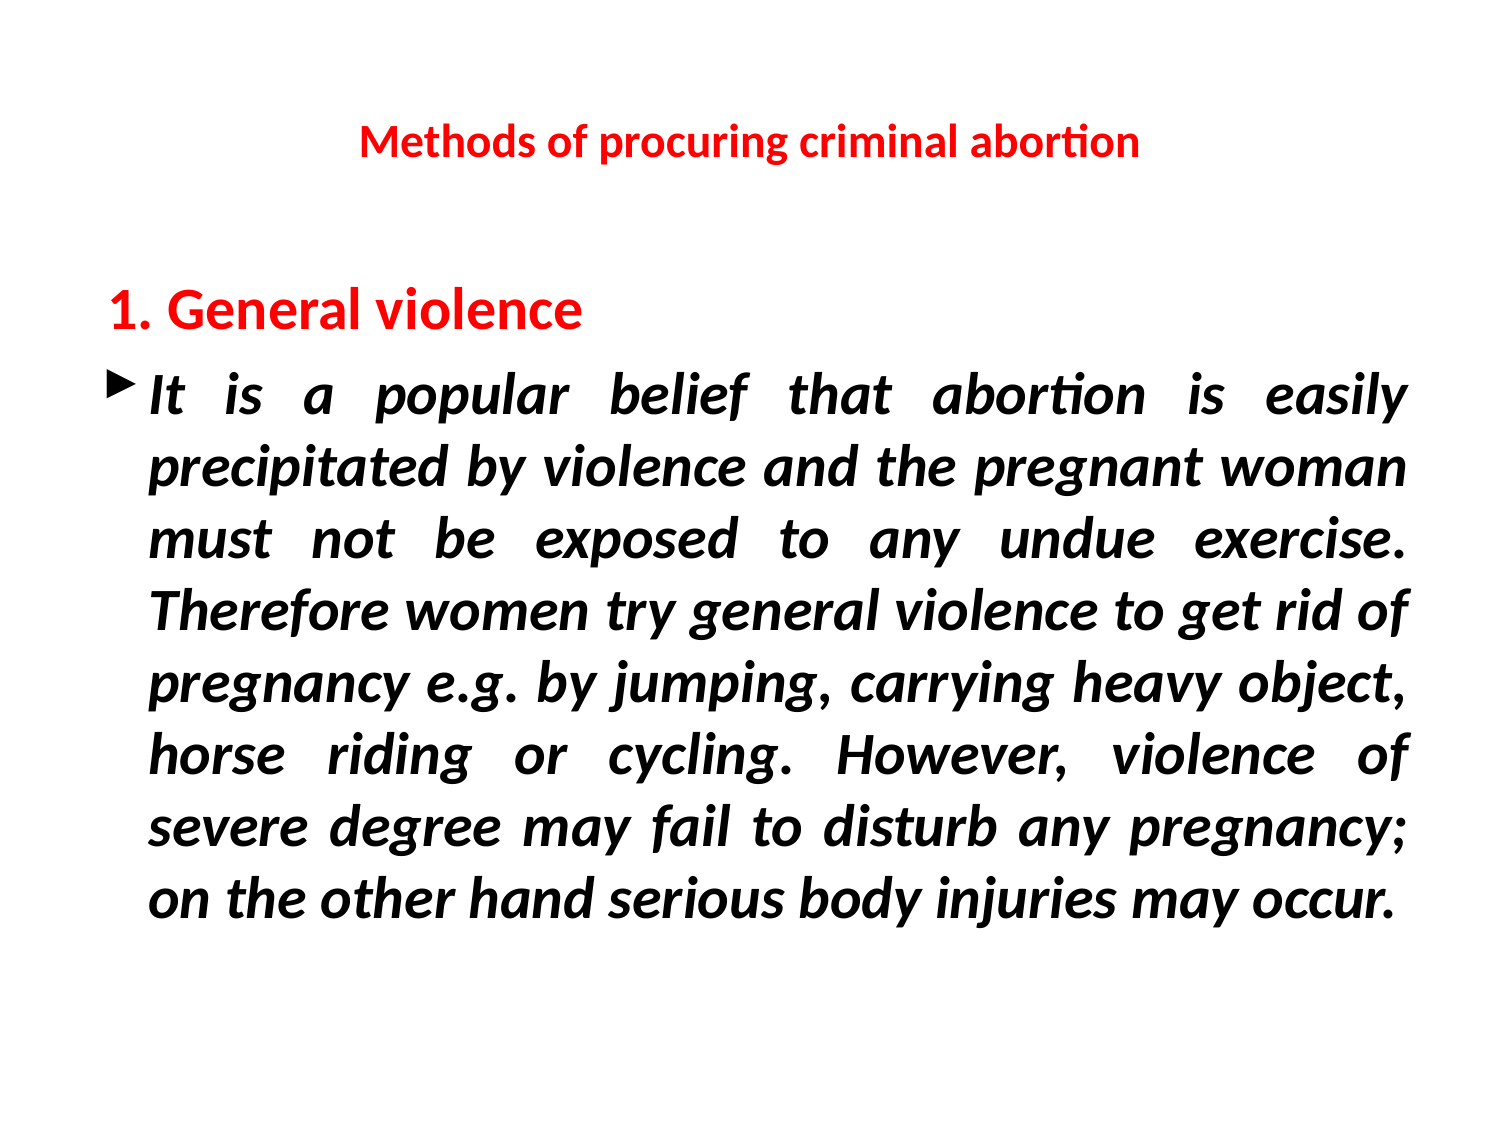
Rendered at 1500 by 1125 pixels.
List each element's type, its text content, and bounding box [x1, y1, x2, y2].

title Methods of procuring criminal abortion [75, 45, 1425, 233]
list 1. General violence It is a popular belief that abortion is easily precipitated by violence and the pregnant woman must not be exposed to any undue exercise. Therefore women try general violence to get rid of pregnancy e.g. by jumping, carrying heavy object, horse riding or cycling. However, violence of severe degree may fail to disturb any pregnancy; on the other hand serious body injuries may occur. [75, 262, 1425, 1005]
